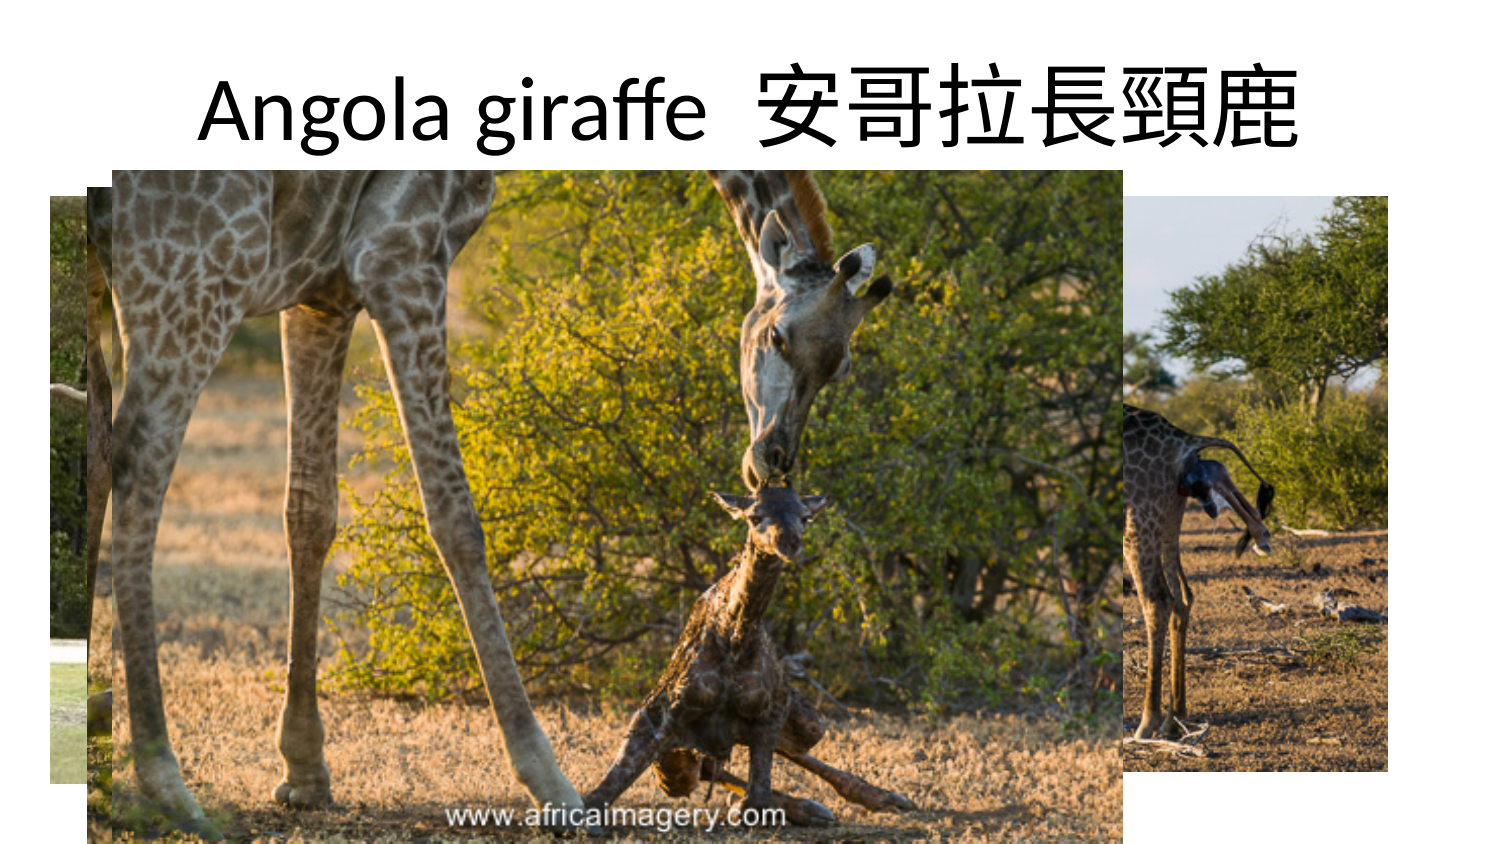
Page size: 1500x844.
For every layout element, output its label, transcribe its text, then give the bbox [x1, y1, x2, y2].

picture [49, 170, 1388, 844]
title Angola giraffe 安哥拉長頸鹿 [75, 33, 1425, 175]
